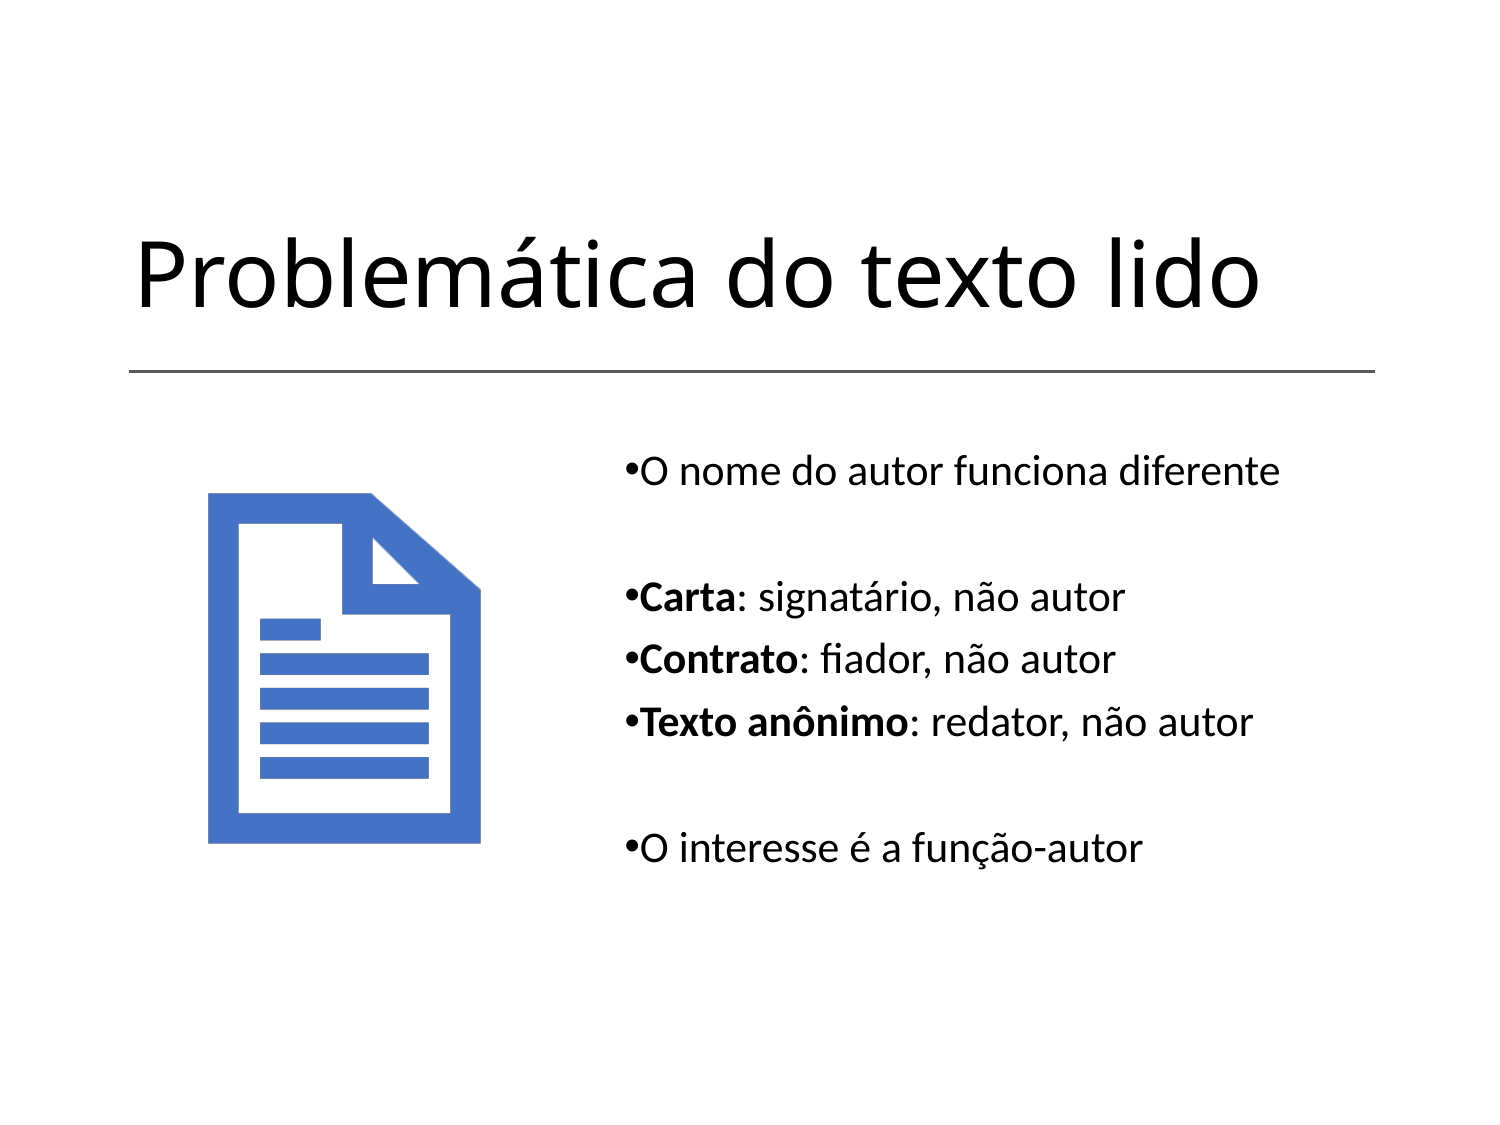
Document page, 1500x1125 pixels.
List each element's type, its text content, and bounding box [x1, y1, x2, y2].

subtitle O nome do autor funciona diferente Carta: signatário, não autor Contrato: fiador, não autor Texto anônimo: redator, não autor O interesse é a função-autor [609, 440, 1383, 968]
title Problemática do texto lido [118, 160, 1421, 335]
picture [136, 461, 552, 876]
